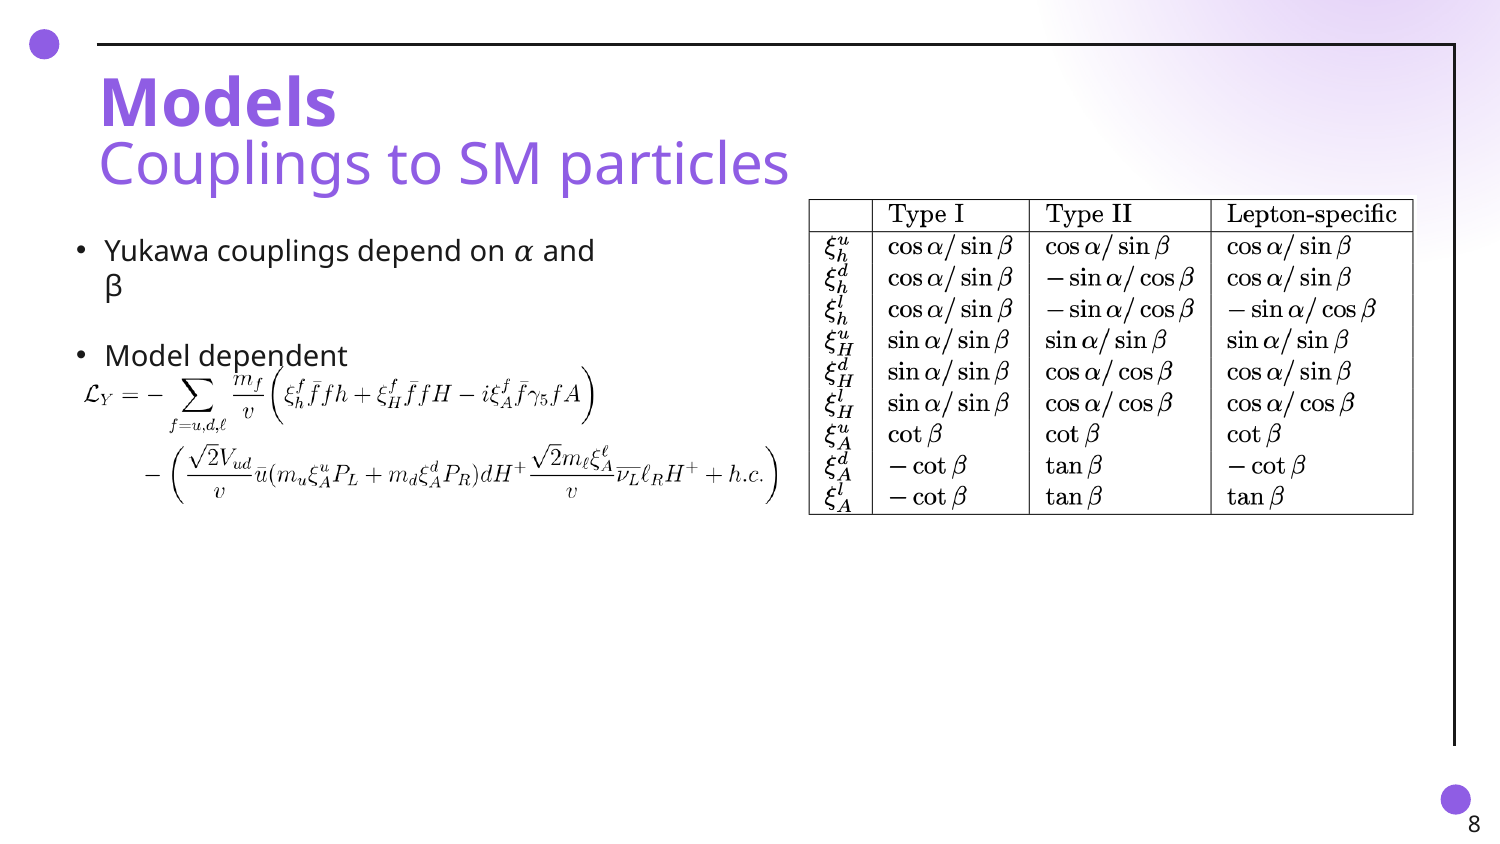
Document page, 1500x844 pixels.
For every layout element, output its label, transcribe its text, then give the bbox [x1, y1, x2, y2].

text_box 8 [1452, 798, 1500, 844]
text_box Couplings to SM particles [83, 111, 884, 205]
title Models [83, 45, 1023, 140]
subtitle Yukawa couplings depend on 𝛼 and β Model dependent [61, 217, 630, 390]
picture [806, 195, 1417, 519]
picture [83, 366, 778, 504]
